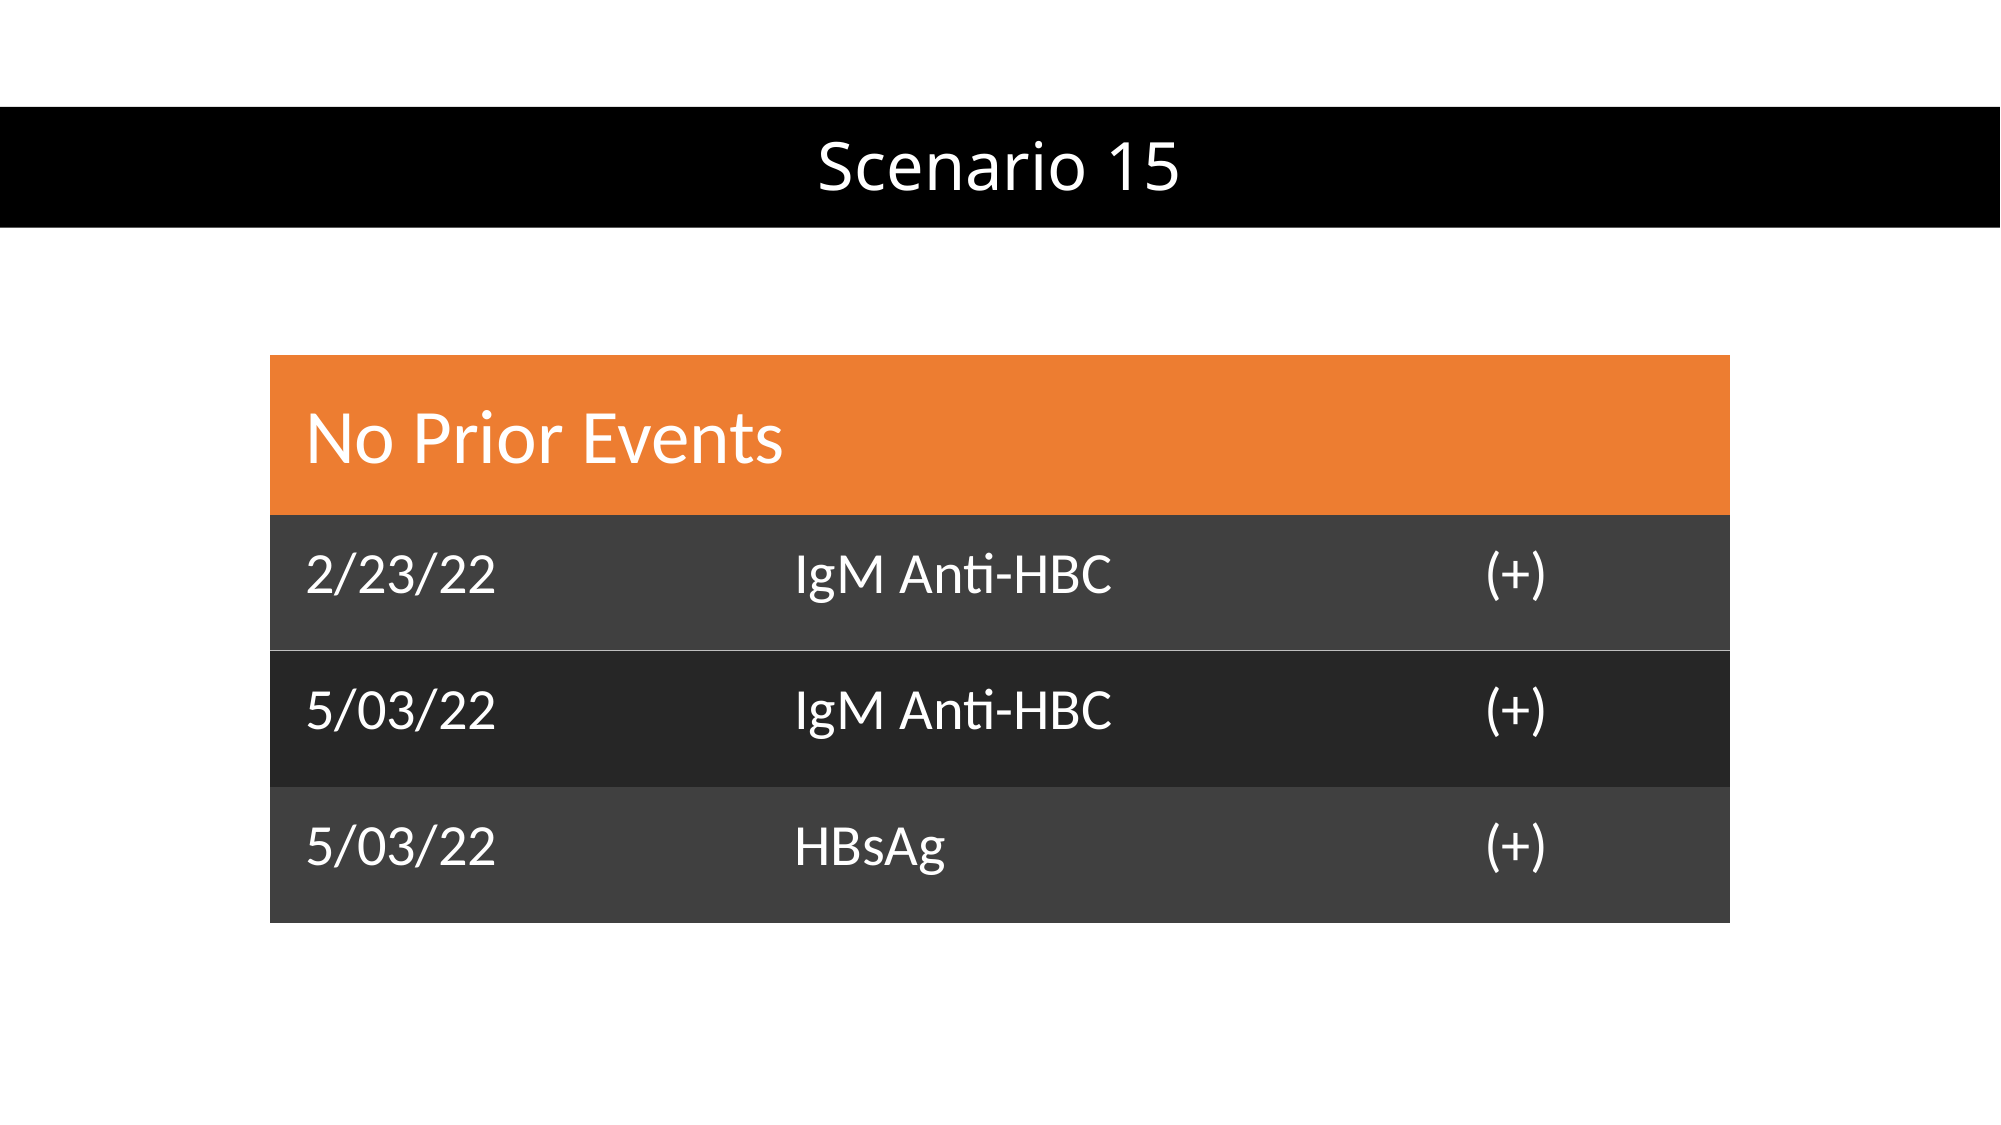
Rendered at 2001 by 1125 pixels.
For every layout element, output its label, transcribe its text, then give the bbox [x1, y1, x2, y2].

table_cell IgM Anti-HBC [759, 651, 1449, 787]
table_cell IgM Anti-HBC [759, 515, 1449, 650]
table_cell 5/03/22 [270, 651, 759, 787]
title Scenario 15 [137, 110, 1863, 228]
text_box [0, 106, 2000, 229]
table_header No Prior Events [270, 355, 1730, 515]
table_cell 5/03/22 [270, 787, 759, 923]
table_cell (+) [1449, 651, 1730, 787]
table_cell (+) [1449, 515, 1730, 650]
table_cell (+) [1449, 787, 1730, 923]
table_cell 2/23/22 [270, 515, 759, 650]
table_cell HBsAg [759, 787, 1449, 923]
